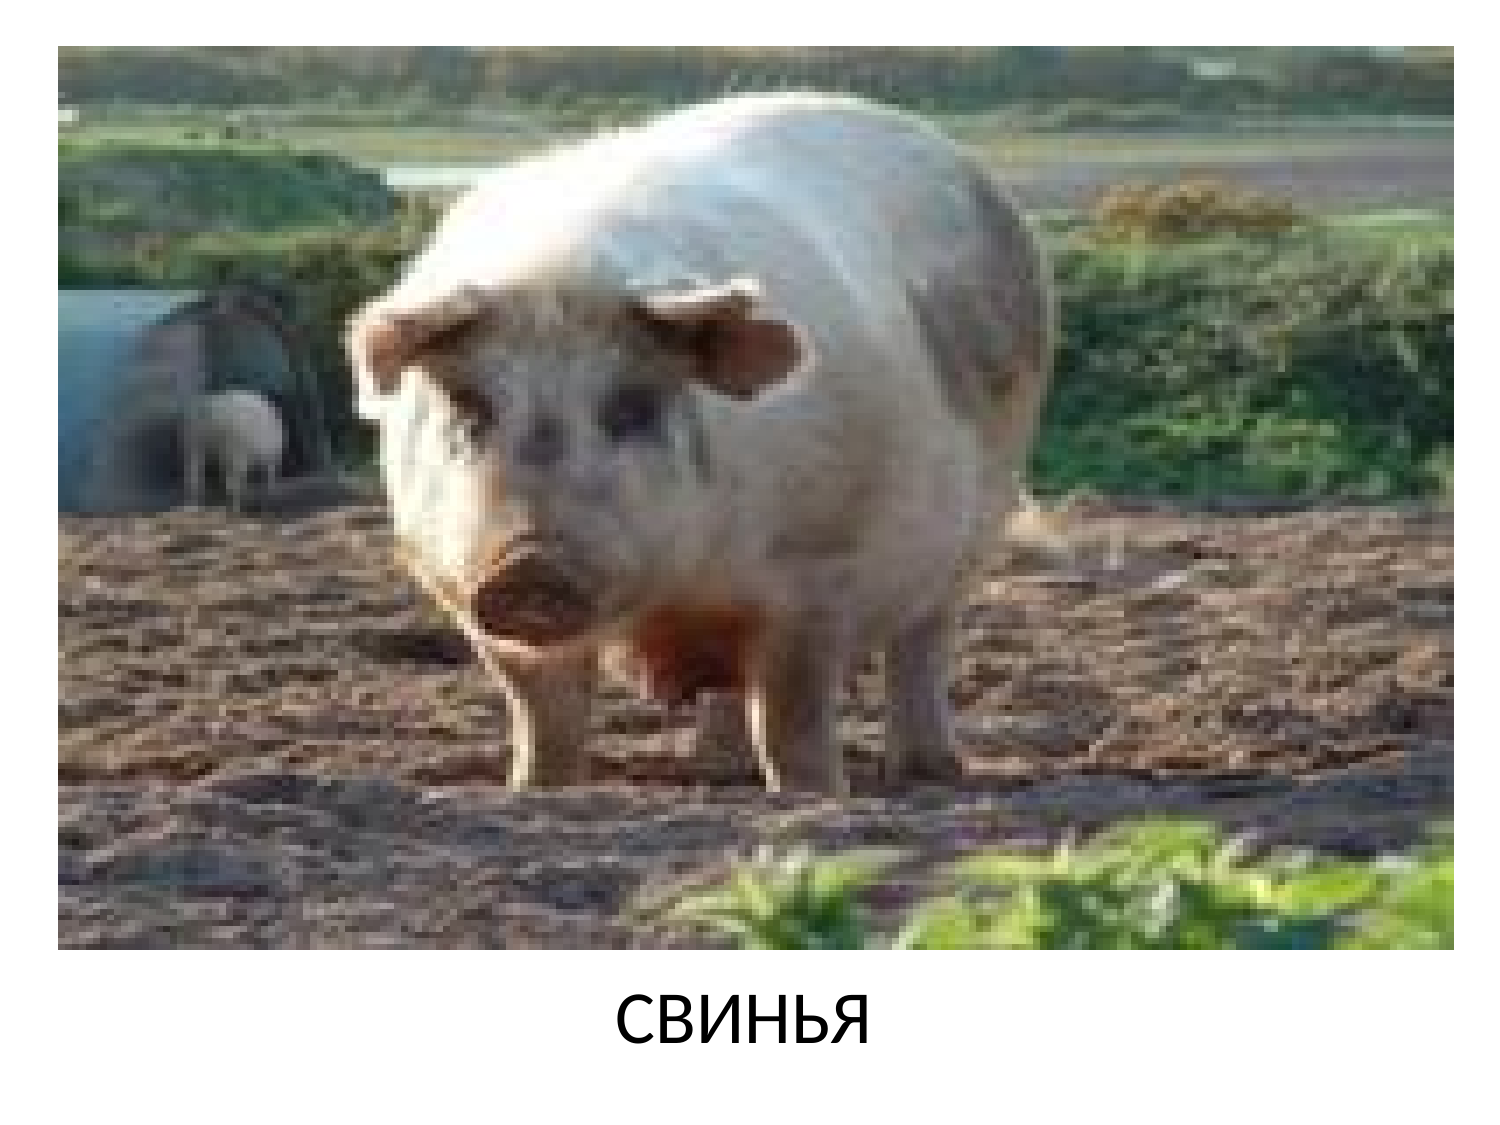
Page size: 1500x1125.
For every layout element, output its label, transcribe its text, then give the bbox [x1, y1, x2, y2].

list СВИНЬЯ [294, 960, 1194, 1079]
picture [58, 46, 1454, 950]
